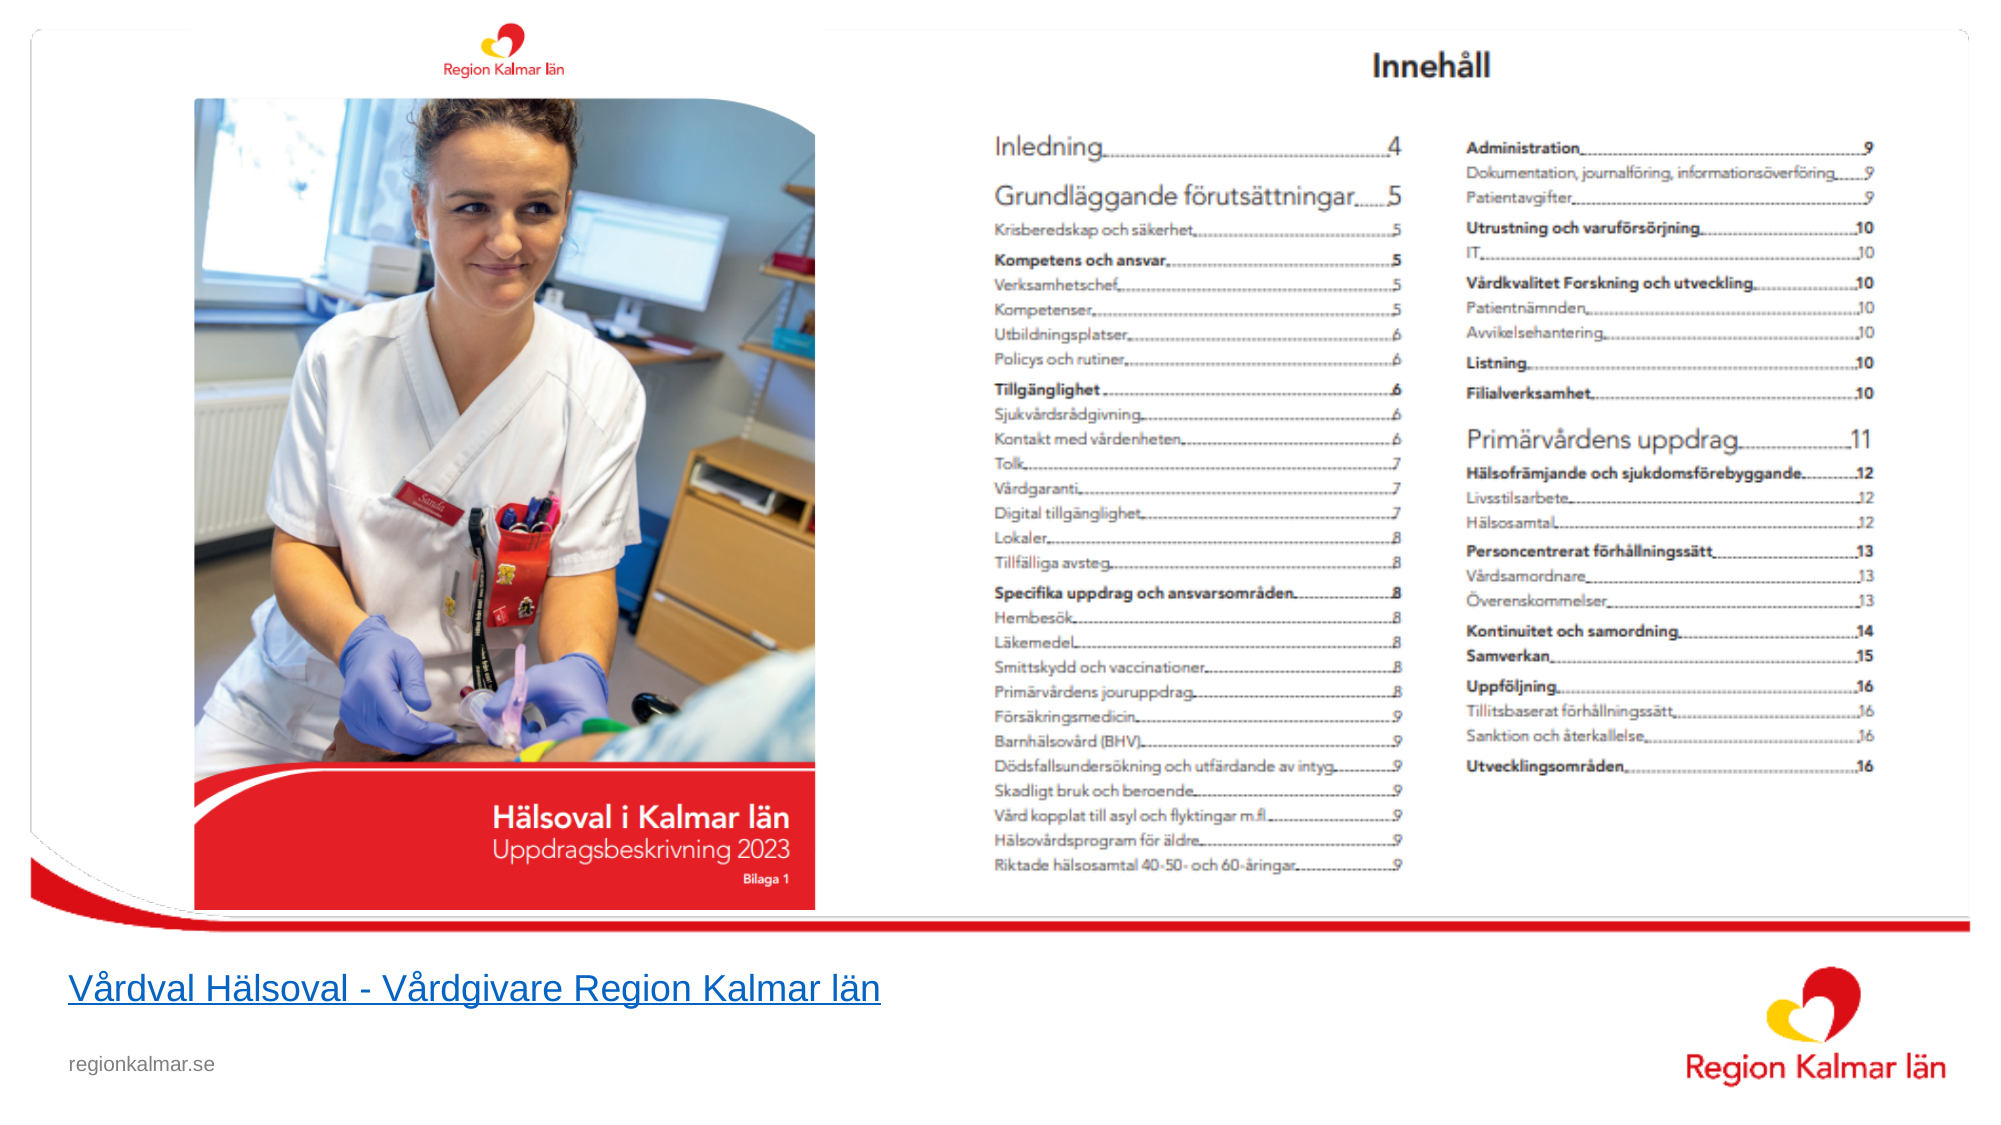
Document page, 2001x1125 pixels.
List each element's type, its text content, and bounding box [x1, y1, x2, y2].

picture [0, 0, 2000, 1125]
text_box Vårdval Hälsoval - Vårdgivare Region Kalmar län [53, 956, 1054, 1016]
